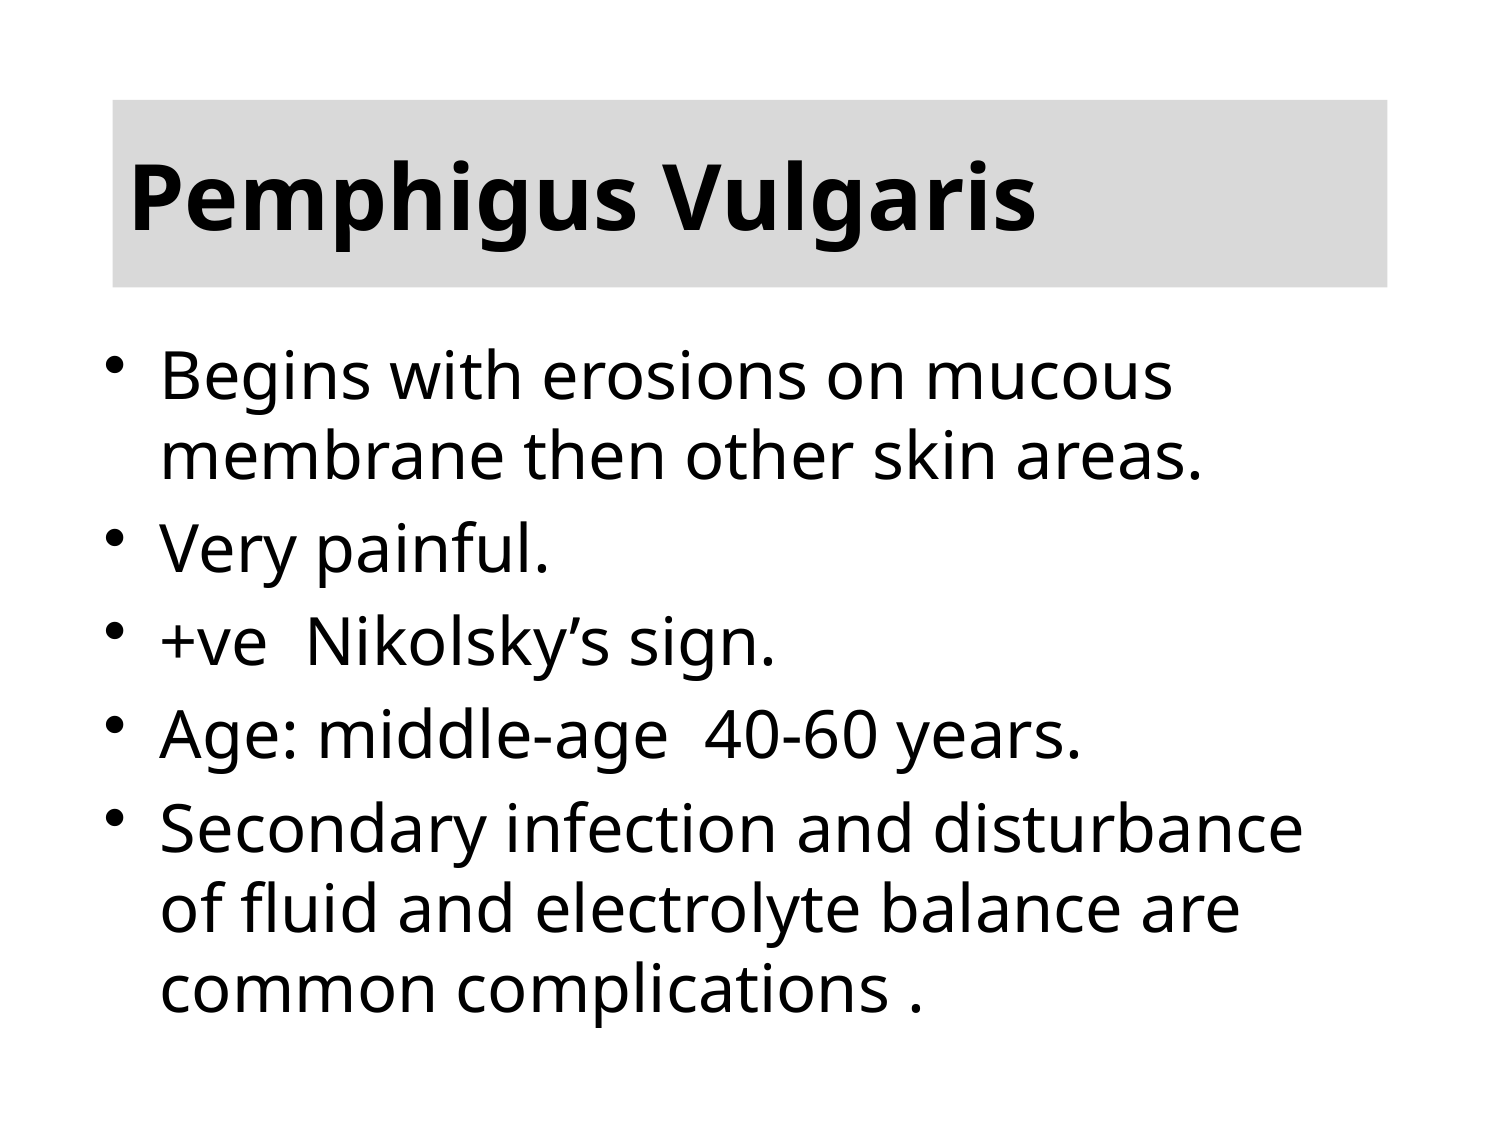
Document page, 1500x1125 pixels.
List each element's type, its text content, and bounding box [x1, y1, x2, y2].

list Begins with erosions on mucous membrane then other skin areas. Very painful. +ve Nikolsky’s sign. Age: middle-age 40-60 years. Secondary infection and disturbance of fluid and electrolyte balance are common complications . [88, 324, 1388, 1071]
title Pemphigus Vulgaris [112, 99, 1388, 288]
